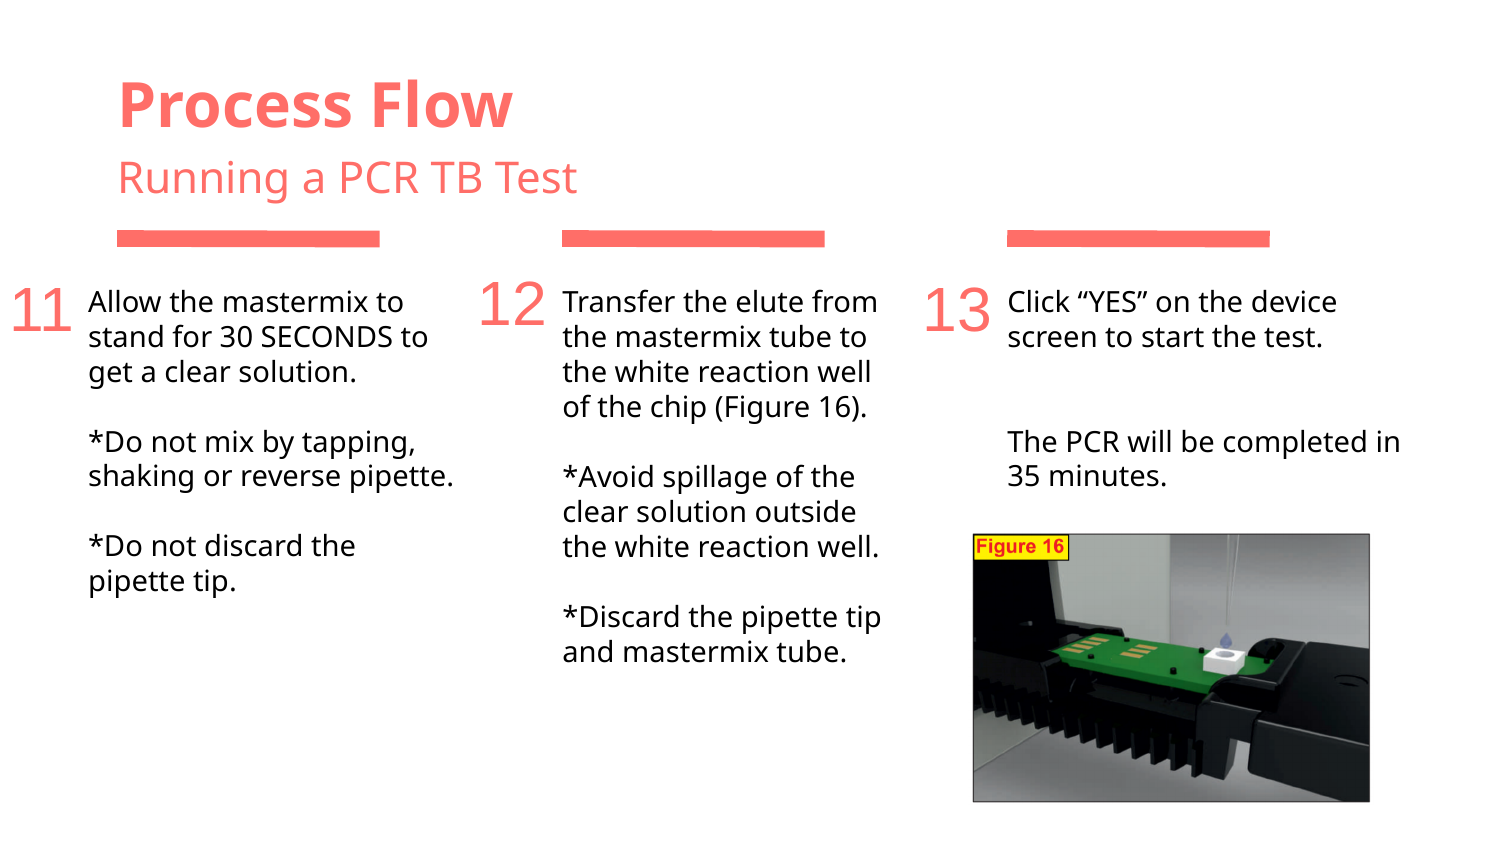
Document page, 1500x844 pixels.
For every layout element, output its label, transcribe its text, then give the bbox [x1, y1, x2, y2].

picture [968, 530, 1374, 806]
text_box 13 [884, 261, 1008, 352]
text_box Running a PCR TB Test [117, 128, 1282, 204]
title Process Flow [117, 64, 1282, 128]
list Transfer the elute from the mastermix tube to the white reaction well of the chip (Figure 16). *Avoid spillage of the clear solution outside the white reaction well. *Discard the pipette tip and mastermix tube. [562, 282, 908, 780]
text_box 11 [0, 261, 90, 352]
list Allow the mastermix to stand for 30 SECONDS to get a clear solution. *Do not mix by tapping, shaking or reverse pipette. *Do not discard the pipette tip. [88, 282, 460, 590]
text_box 12 [436, 255, 562, 346]
list Click “YES” on the device screen to start the test. The PCR will be completed in 35 minutes. [1007, 282, 1412, 500]
